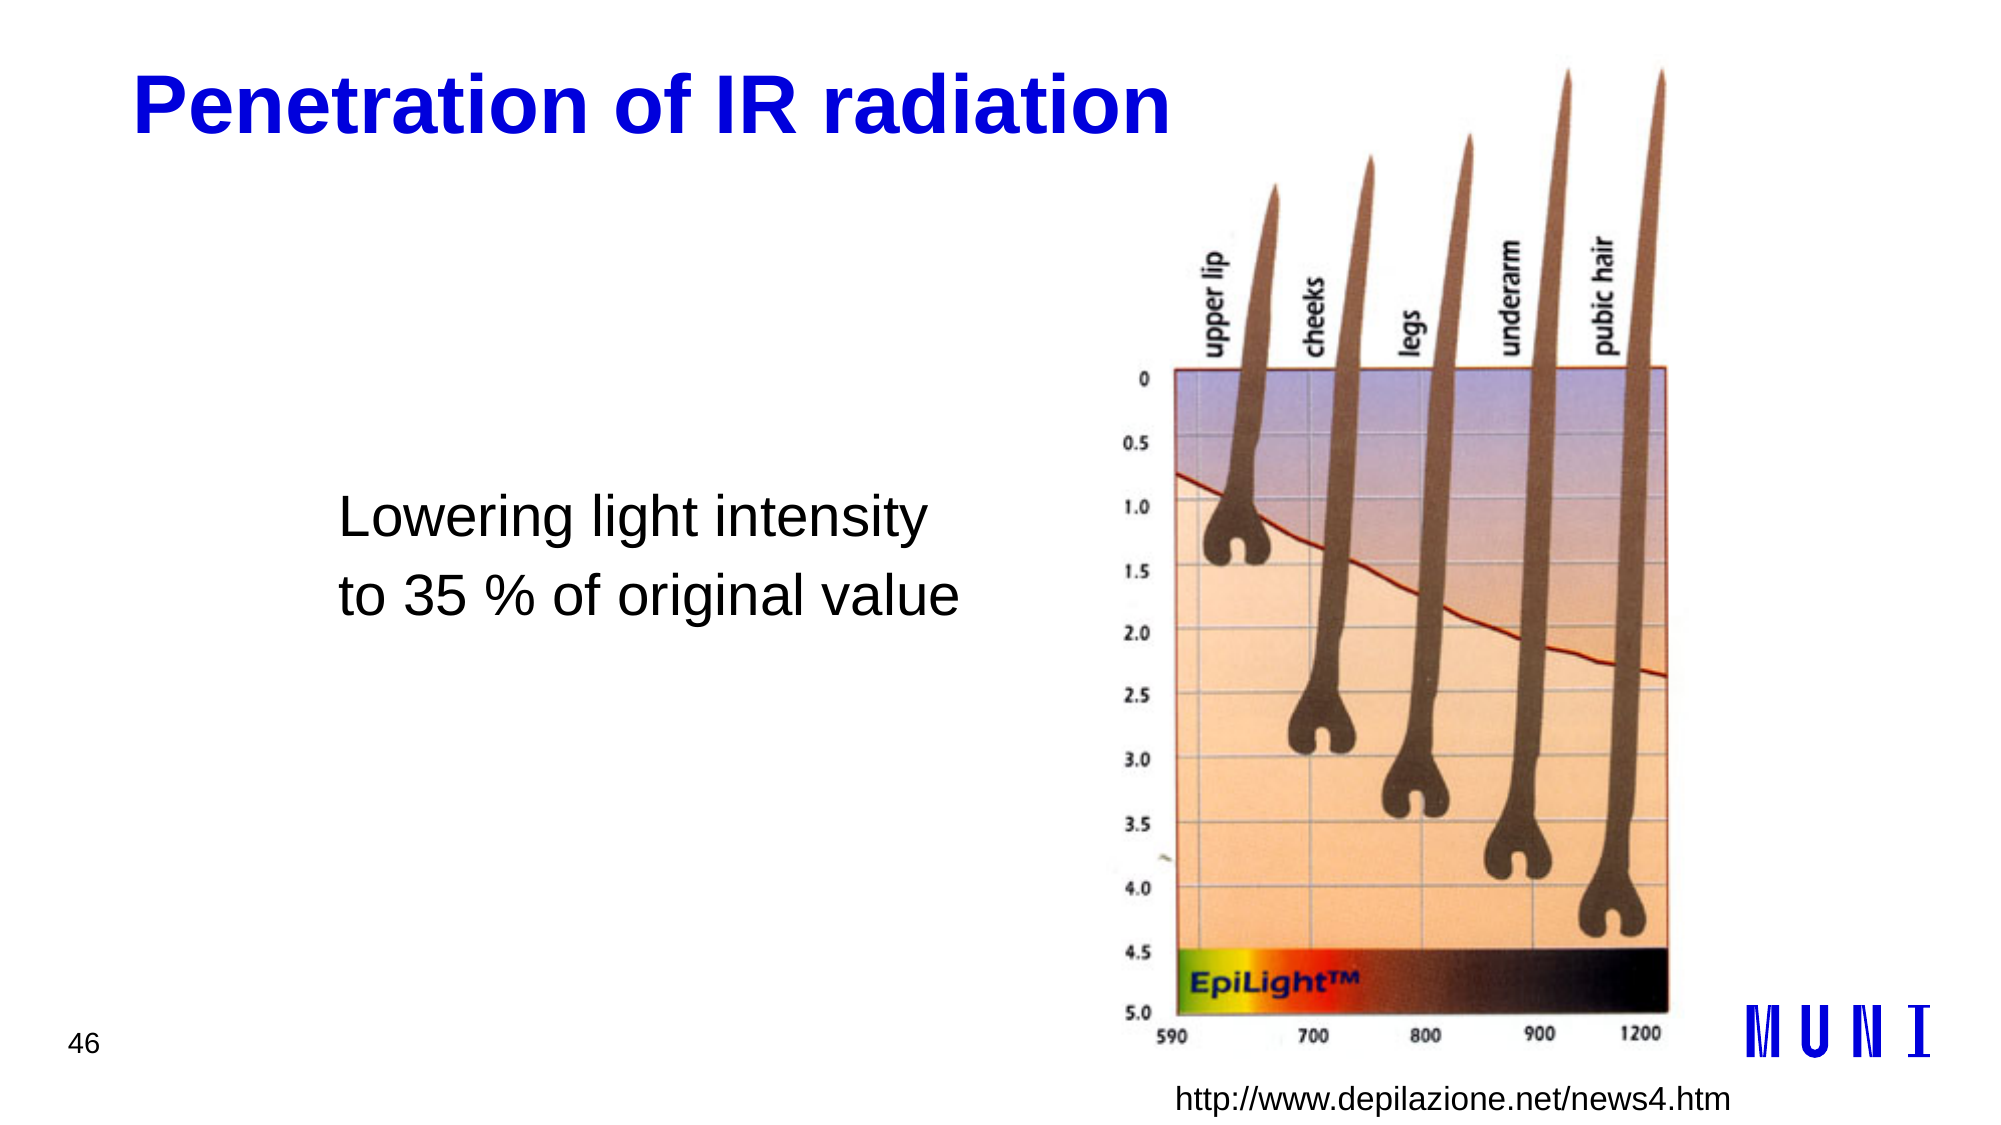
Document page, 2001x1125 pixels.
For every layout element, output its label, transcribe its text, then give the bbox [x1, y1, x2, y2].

text_box http://www.depilazione.net/news4.htm [1160, 1069, 1750, 1125]
picture [1105, 54, 1689, 1060]
slide_number 46 [67, 1021, 110, 1063]
title Penetration of IR radiation [132, 66, 1100, 169]
list Lowering light intensity to 35 % of original value [338, 467, 967, 743]
